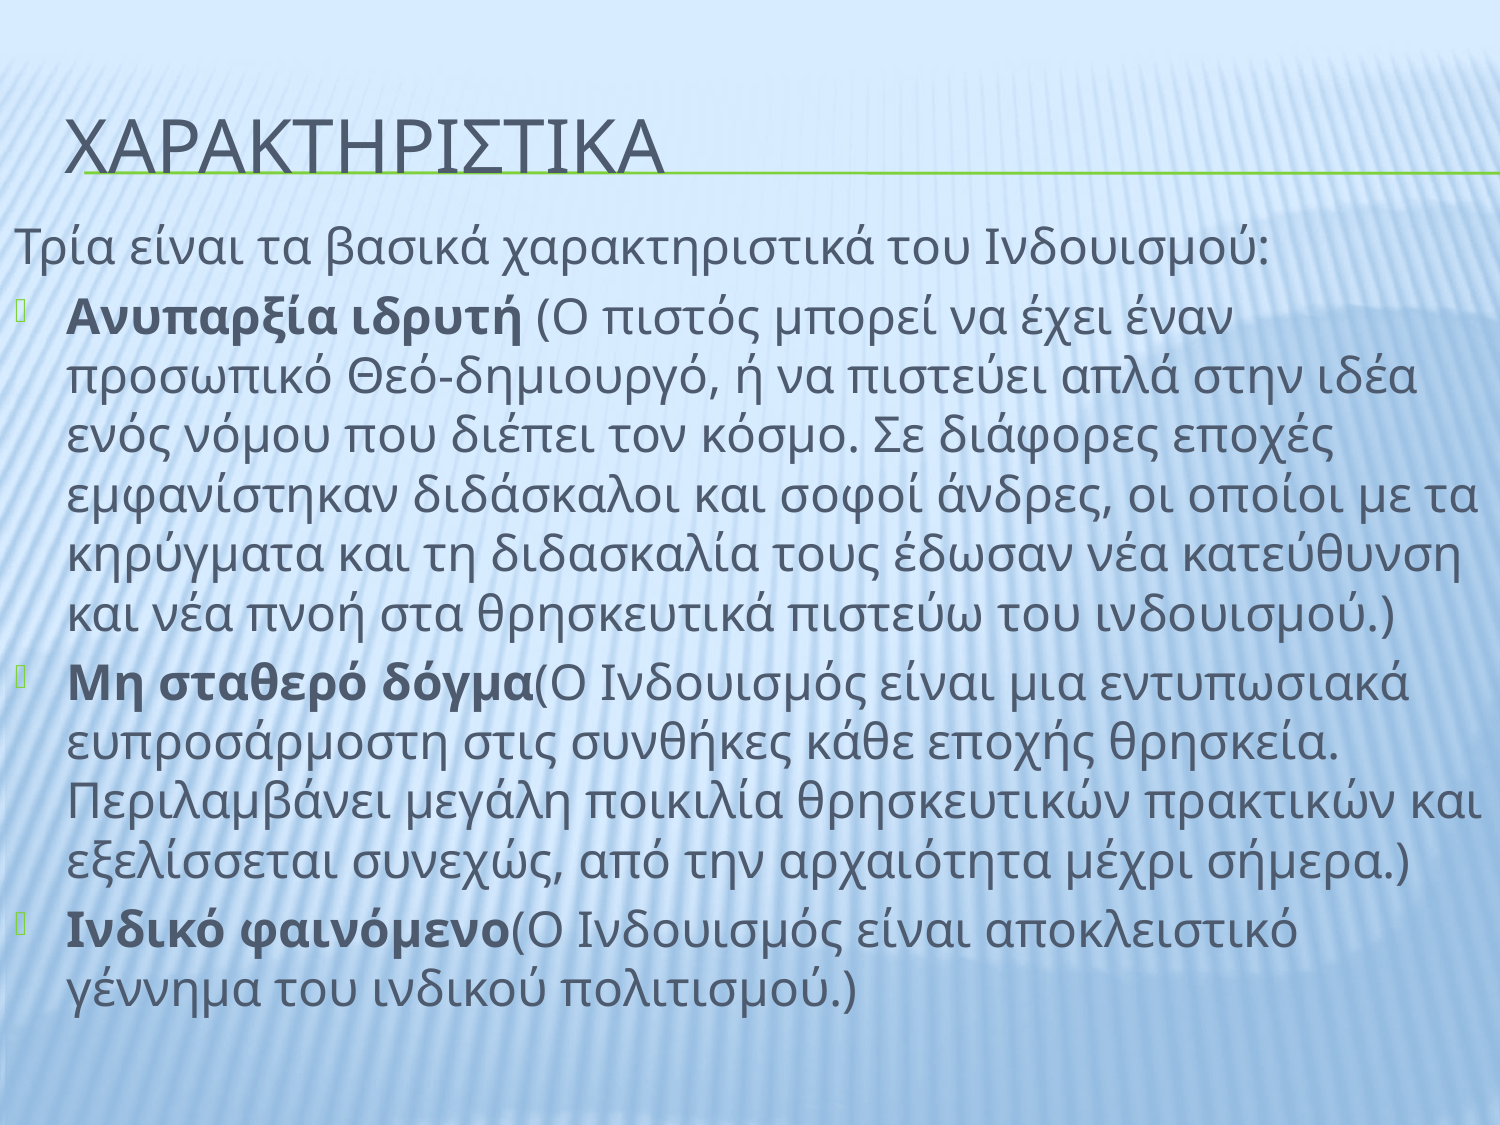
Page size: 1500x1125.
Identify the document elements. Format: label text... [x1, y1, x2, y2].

title Χαρακτηριστικα [50, 75, 1475, 208]
list Τρία είναι τα βασικά χαρακτηριστικά του Ινδουισμού: Ανυπαρξία ιδρυτή (Ο πιστός μπορεί να έχει έναν προσωπικό Θεό-δημιουργό, ή να πιστεύει απλά στην ιδέα ενός νόμου που διέπει τον κόσμο. Σε διάφορες εποχές εμφανίστηκαν διδάσκαλοι και σοφοί άνδρες, οι οποίοι με τα κηρύγματα και τη διδασκαλία τους έδωσαν νέα κατεύθυνση και νέα πνοή στα θρησκευτικά πιστεύω του ινδουισμού.) Μη σταθερό δόγμα(Ο Ινδουισμός είναι μια εντυπωσιακά ευπροσάρμοστη στις συνθήκες κάθε εποχής θρησκεία. Περιλαμβάνει μεγάλη ποικιλία θρησκευτικών πρακτικών και εξελίσσεται συνεχώς, από την αρχαιότητα μέχρι σήμερα.) Ινδικό φαινόμενο(Ο Ινδουισμός είναι αποκλειστικό γέννημα του ινδικού πολιτισμού.) [0, 208, 1500, 1125]
